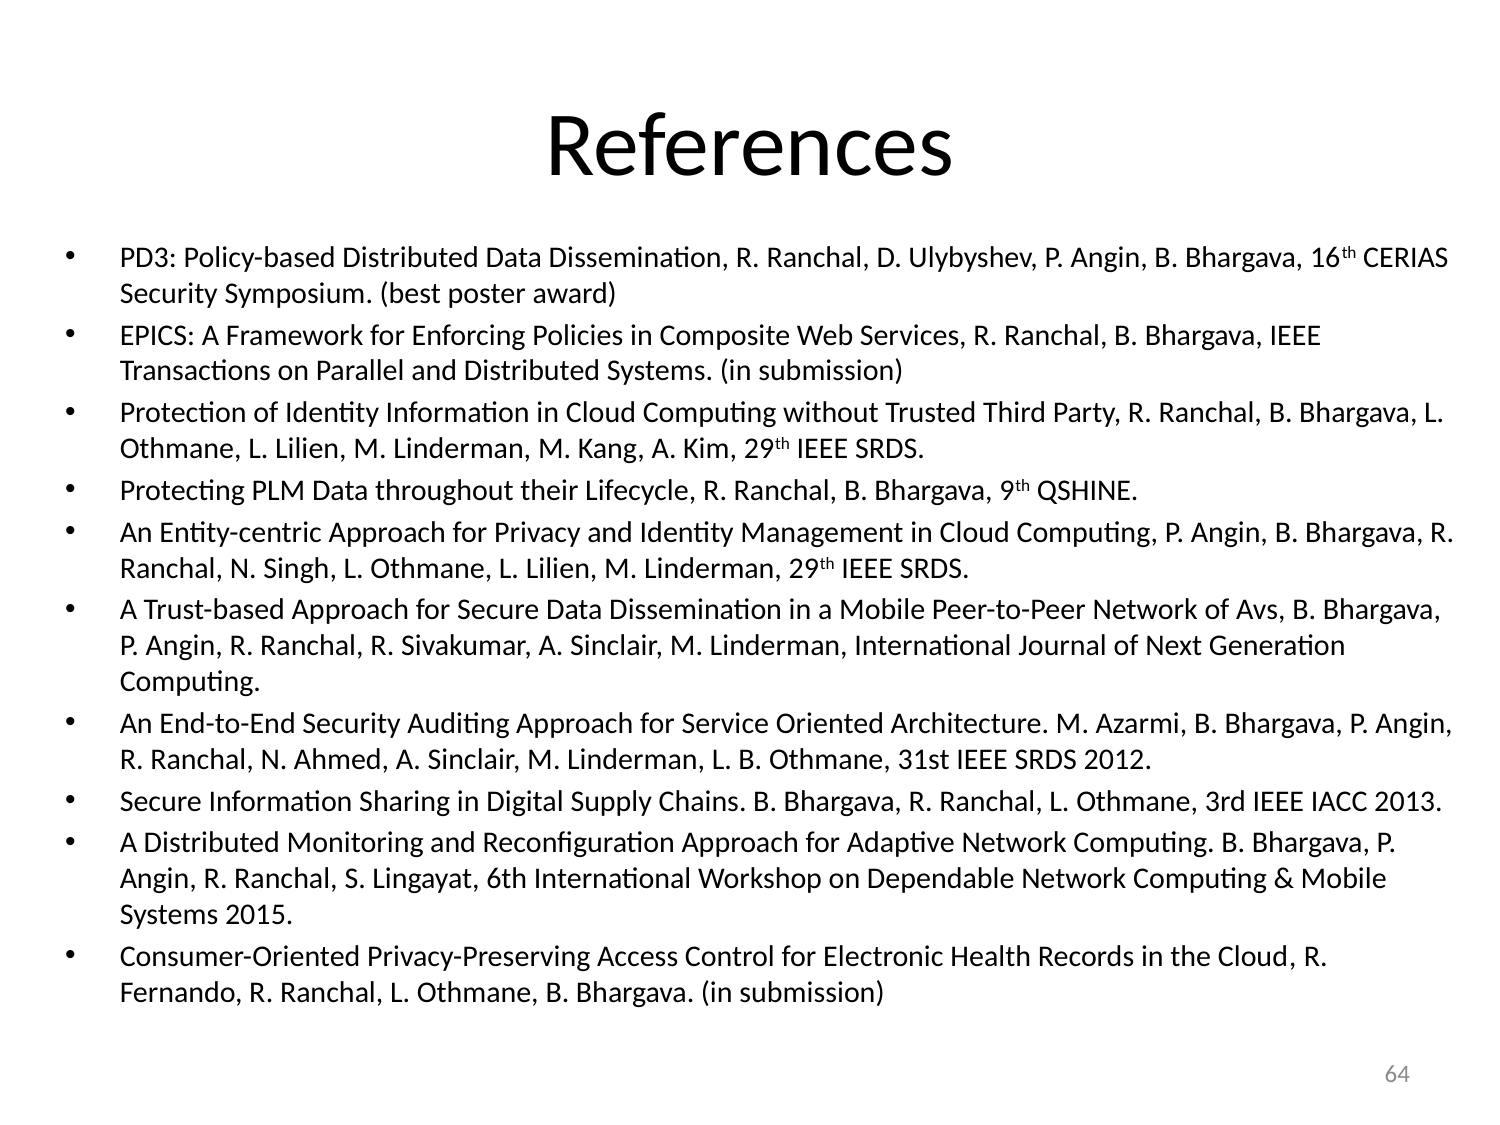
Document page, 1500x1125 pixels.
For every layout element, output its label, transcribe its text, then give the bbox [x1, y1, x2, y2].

title References [75, 45, 1425, 230]
list PD3: Policy-based Distributed Data Dissemination, R. Ranchal, D. Ulybyshev, P. Angin, B. Bhargava, 16th CERIAS Security Symposium. (best poster award) EPICS: A Framework for Enforcing Policies in Composite Web Services, R. Ranchal, B. Bhargava, IEEE Transactions on Parallel and Distributed Systems. (in submission) Protection of Identity Information in Cloud Computing without Trusted Third Party, R. Ranchal, B. Bhargava, L. Othmane, L. Lilien, M. Linderman, M. Kang, A. Kim, 29th IEEE SRDS. Protecting PLM Data throughout their Lifecycle, R. Ranchal, B. Bhargava, 9th QSHINE. An Entity-centric Approach for Privacy and Identity Management in Cloud Computing, P. Angin, B. Bhargava, R. Ranchal, N. Singh, L. Othmane, L. Lilien, M. Linderman, 29th IEEE SRDS. A Trust-based Approach for Secure Data Dissemination in a Mobile Peer-to-Peer Network of Avs, B. Bhargava, P. Angin, R. Ranchal, R. Sivakumar, A. Sinclair, M. Linderman, International Journal of Next Generation Computing. An End-to-End Security Auditing Approach for Service Oriented Architecture. M. Azarmi, B. Bhargava, P. Angin, R. Ranchal, N. Ahmed, A. Sinclair, M. Linderman, L. B. Othmane, 31st IEEE SRDS 2012. Secure Information Sharing in Digital Supply Chains. B. Bhargava, R. Ranchal, L. Othmane, 3rd IEEE IACC 2013. A Distributed Monitoring and Reconfiguration Approach for Adaptive Network Computing. B. Bhargava, P. Angin, R. Ranchal, S. Lingayat, 6th International Workshop on Dependable Network Computing & Mobile Systems 2015. Consumer-Oriented Privacy-Preserving Access Control for Electronic Health Records in the Cloud, R. Fernando, R. Ranchal, L. Othmane, B. Bhargava. (in submission) [50, 230, 1471, 1043]
slide_number 64 [1074, 1042, 1425, 1103]
